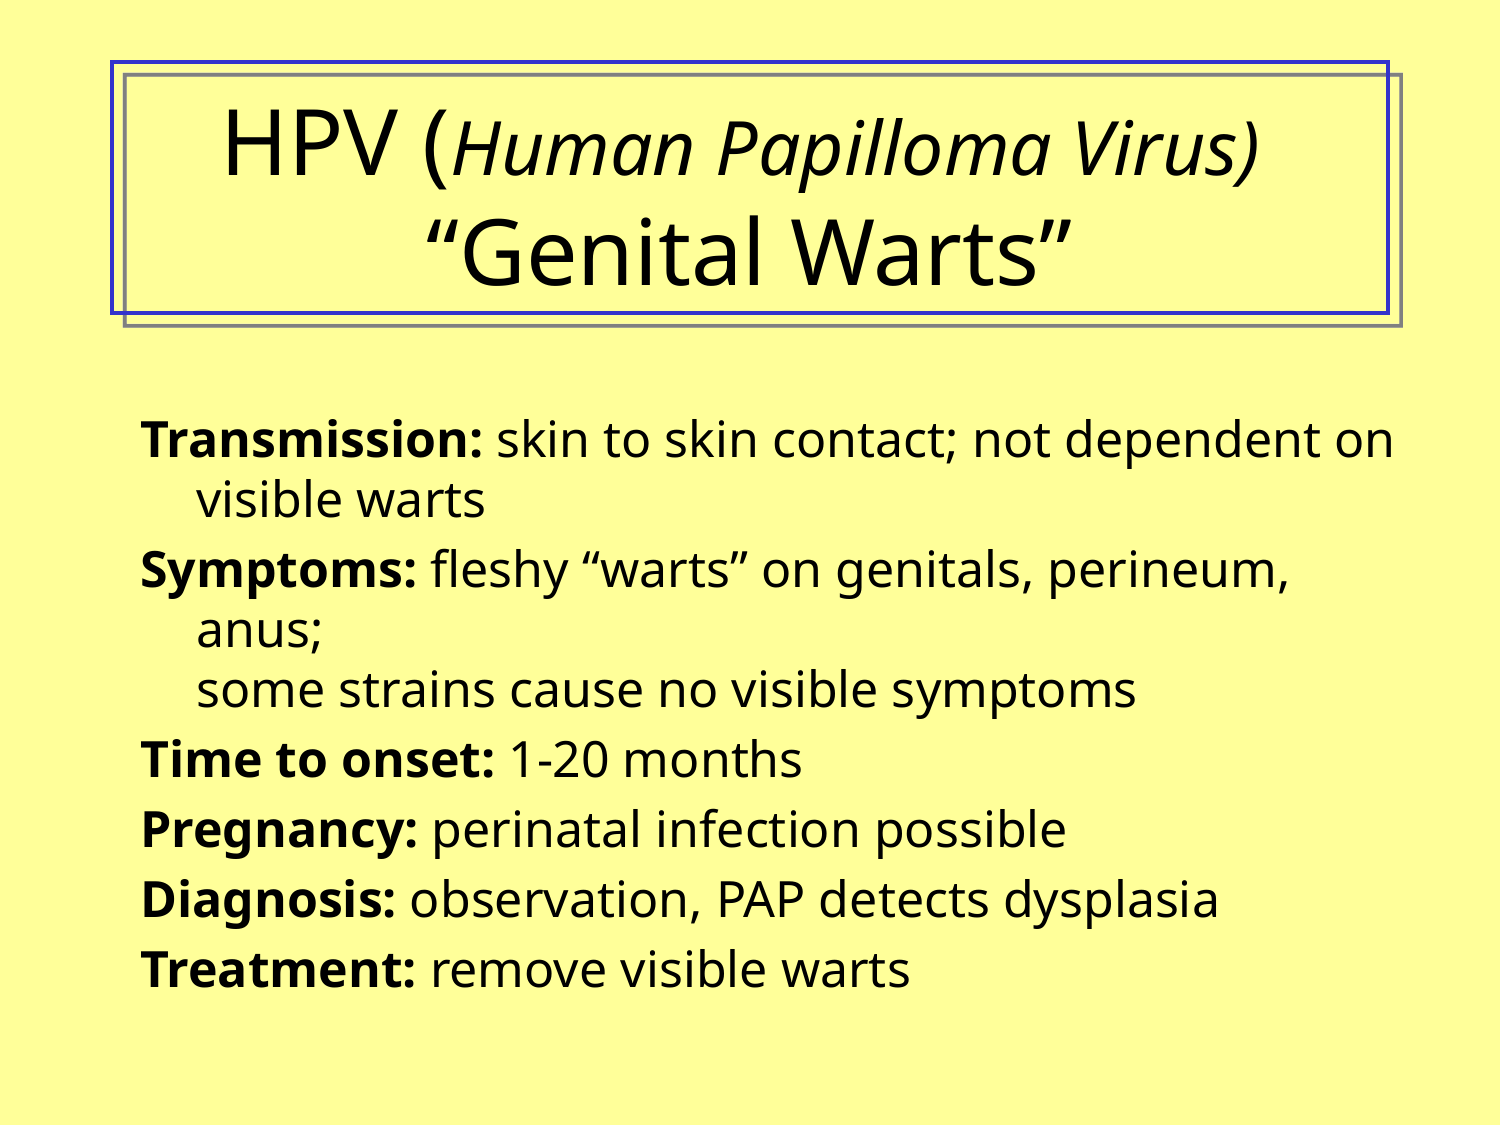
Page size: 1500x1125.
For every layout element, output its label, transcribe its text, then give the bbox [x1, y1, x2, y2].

list Transmission: skin to skin contact; not dependent on visible warts Symptoms: fleshy “warts” on genitals, perineum, anus; some strains cause no visible symptoms Time to onset: 1-20 months Pregnancy: perinatal infection possible Diagnosis: observation, PAP detects dysplasia Treatment: remove visible warts [125, 399, 1438, 925]
text_box [112, 62, 1388, 313]
